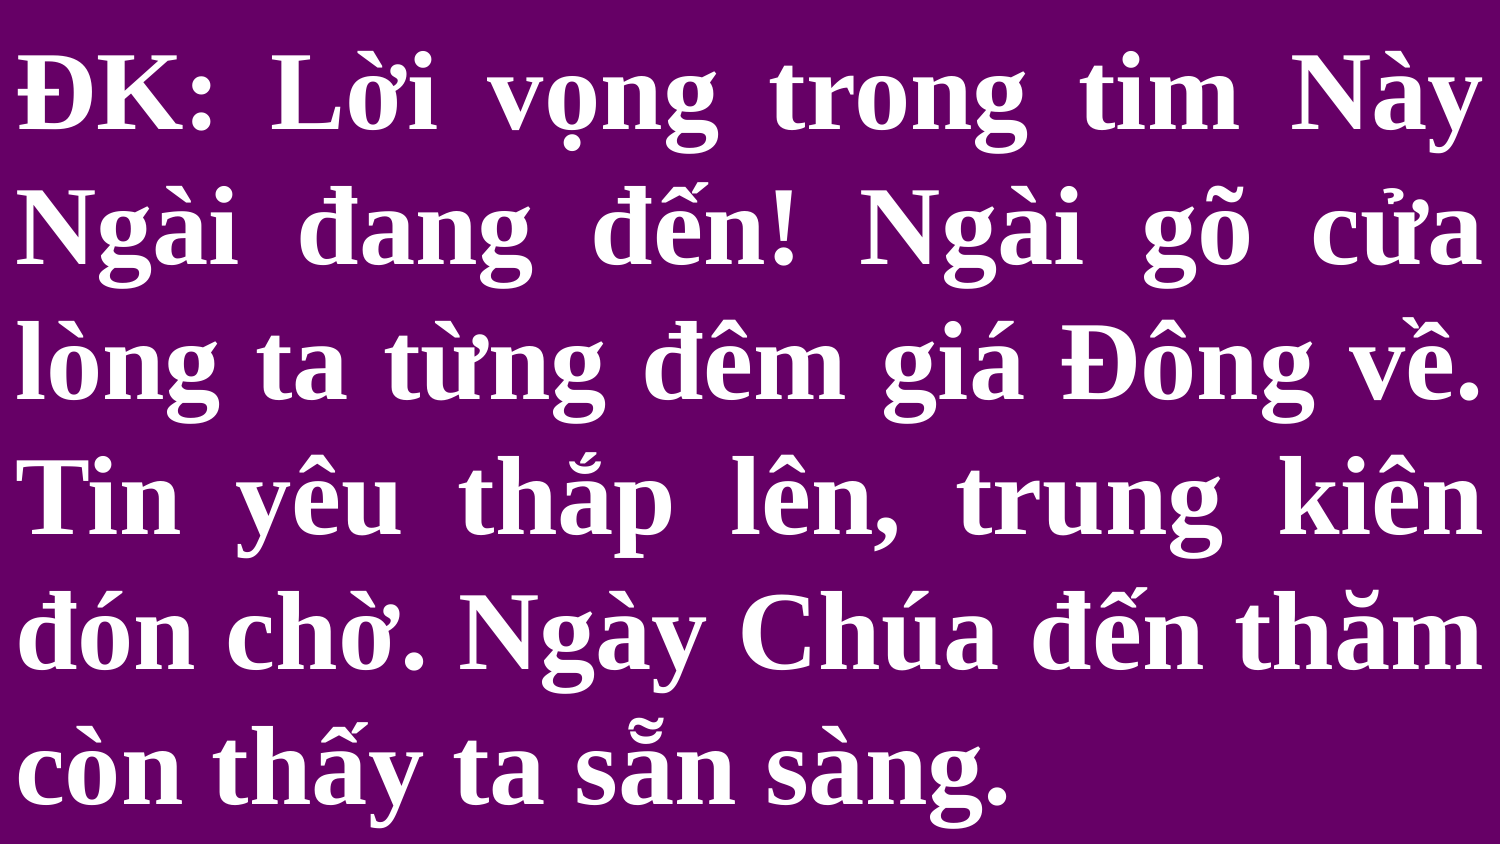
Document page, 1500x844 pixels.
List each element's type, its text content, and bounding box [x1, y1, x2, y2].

title ĐK: Lời vọng trong tim Này Ngài đang đến! Ngài gõ cửa lòng ta từng đêm giá Đông về. Tin yêu thắp lên, trung kiên đón chờ. Ngày Chúa đến thăm còn thấy ta sẵn sàng. [0, 0, 1500, 844]
